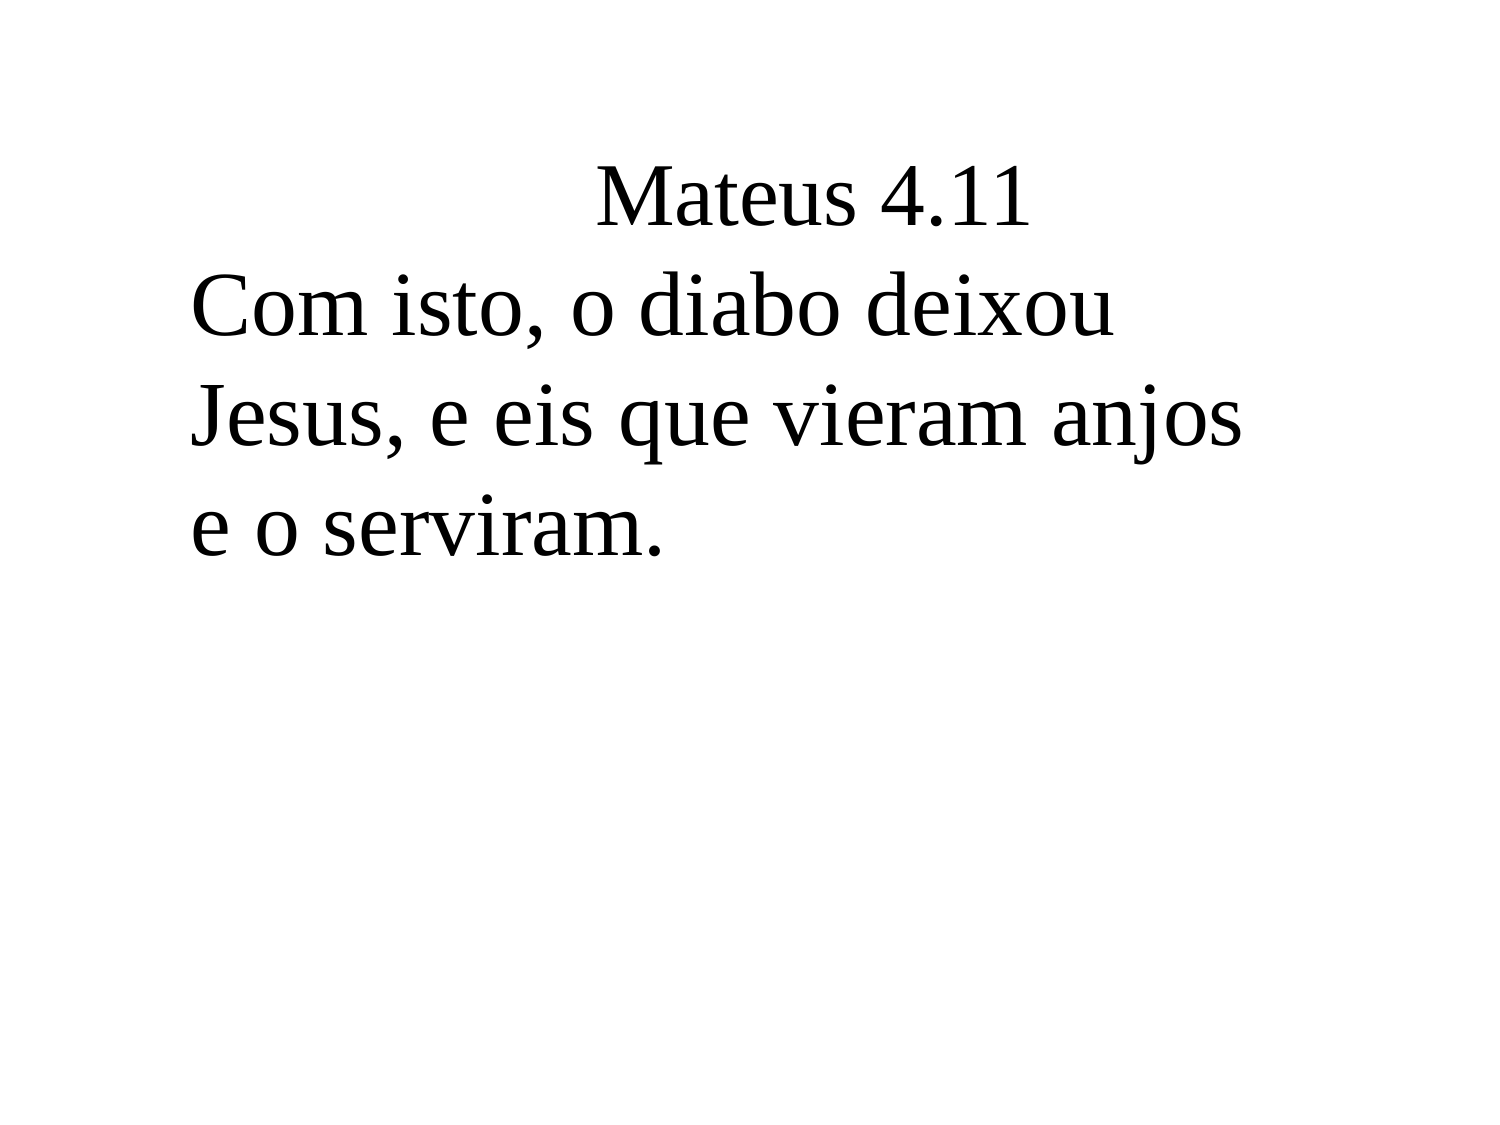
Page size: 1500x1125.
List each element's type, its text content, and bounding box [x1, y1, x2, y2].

text_box Mateus 4.11 Com isto, o diabo deixou Jesus, e eis que vieram anjos e o serviram. [175, 128, 1313, 1125]
